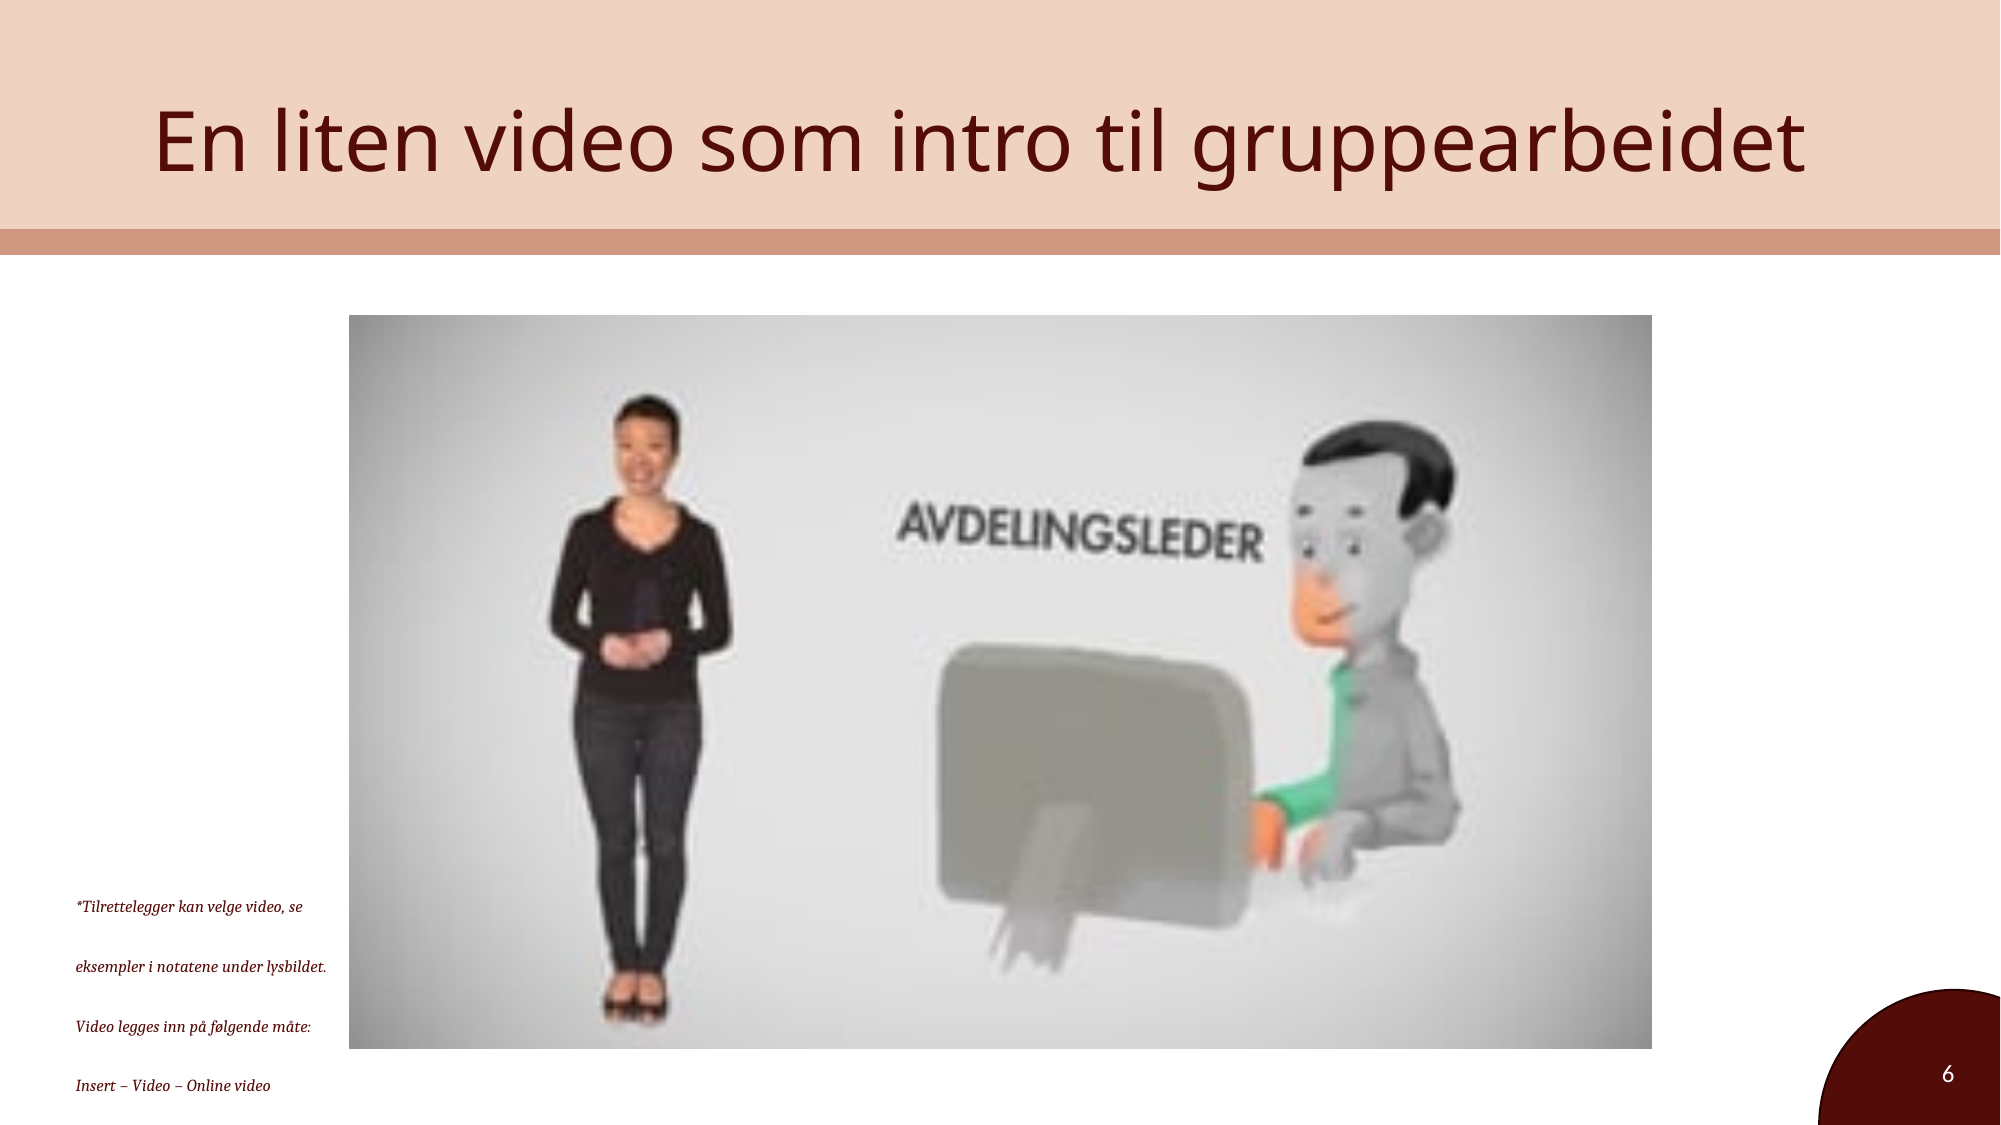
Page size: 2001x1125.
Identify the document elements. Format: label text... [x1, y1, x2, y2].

picture [0, 255, 2001, 1125]
slide_number 6 [1785, 1042, 1970, 1103]
text_box *Tilrettelegger kan velge video, se eksempler i notatene under lysbildet. Video legges inn på følgende måte: Insert – Video – Online video [60, 848, 343, 1049]
title En liten video som intro til gruppearbeidet [137, 59, 1863, 230]
